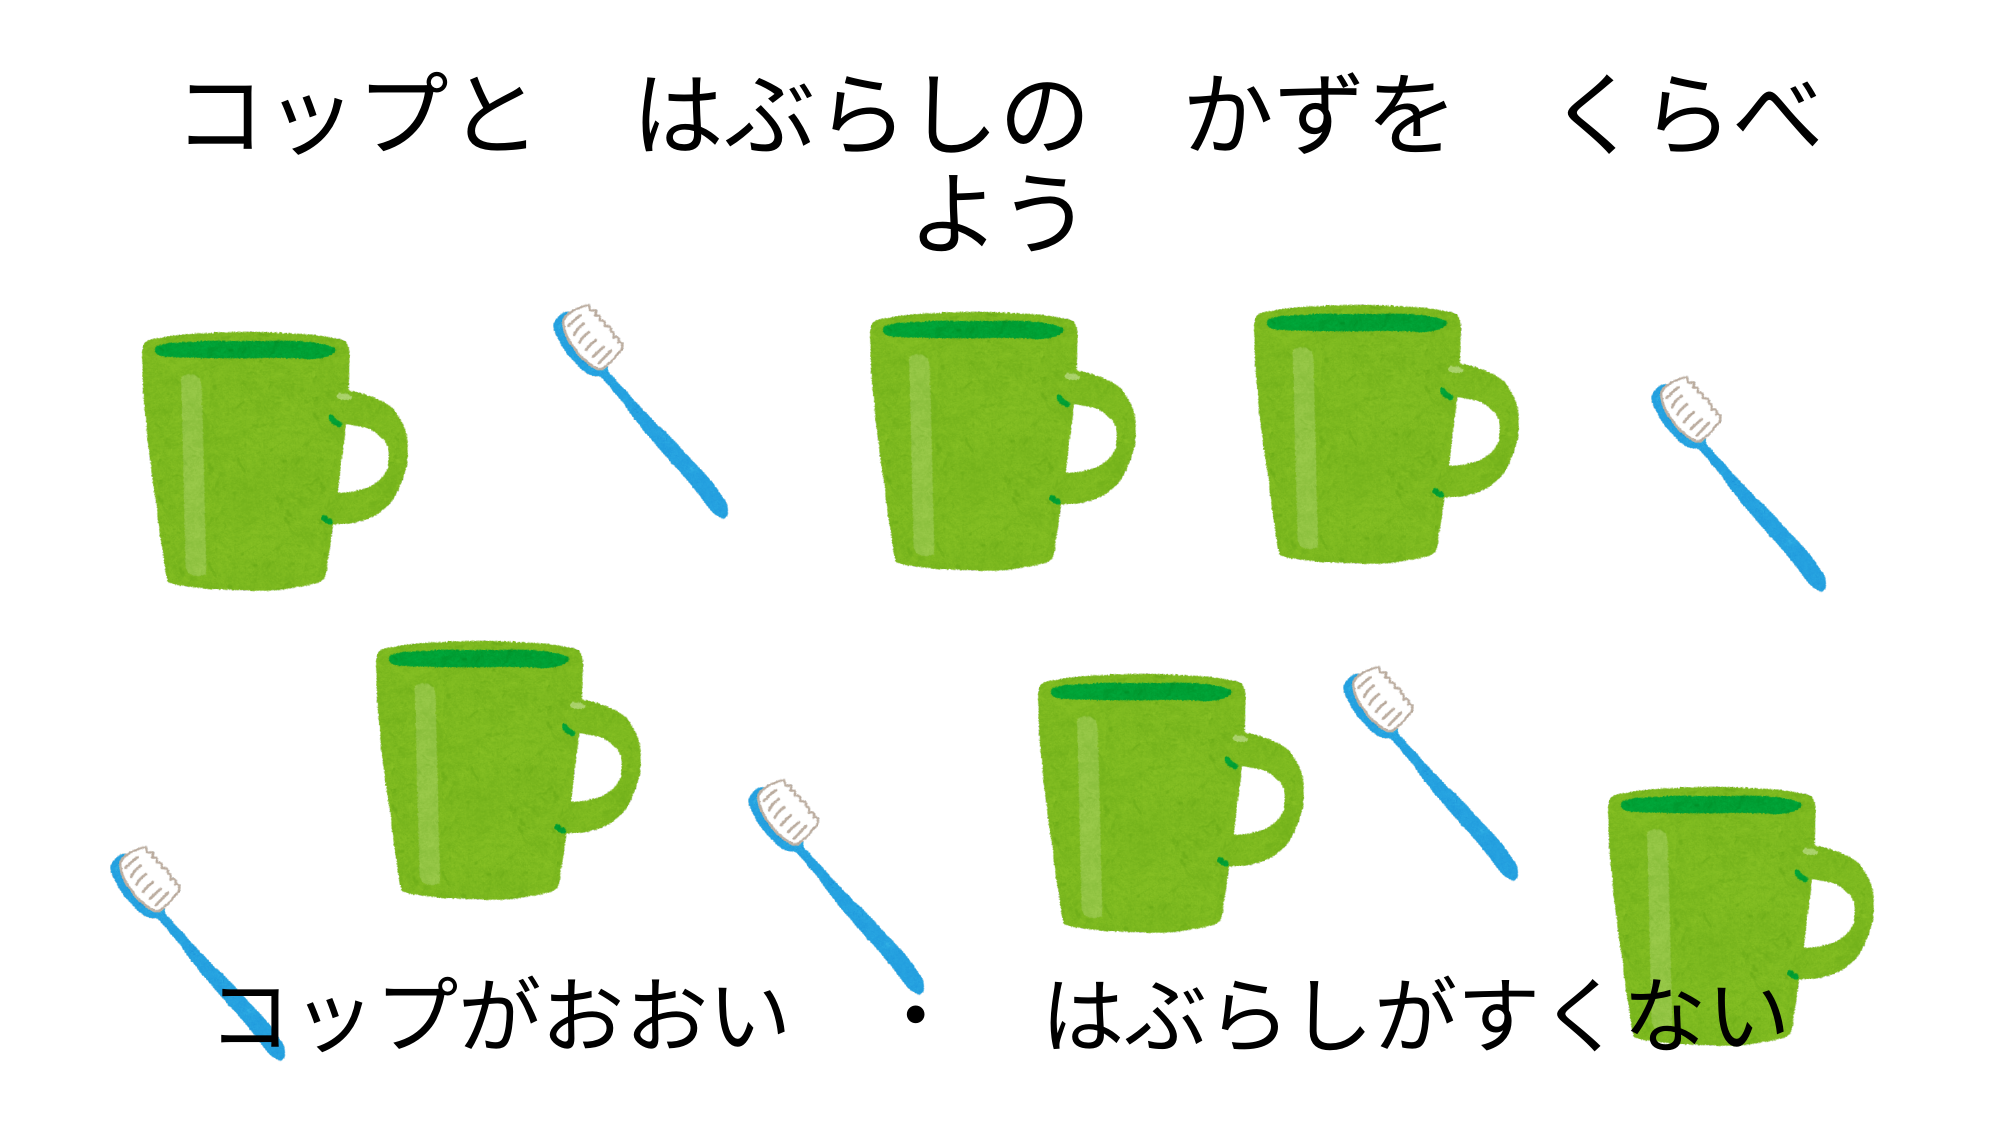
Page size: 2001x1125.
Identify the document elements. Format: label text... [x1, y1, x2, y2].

picture [1585, 774, 1891, 1067]
picture [1231, 292, 1536, 585]
picture [1015, 661, 1321, 954]
picture [545, 299, 736, 526]
picture [847, 299, 1153, 592]
title コップと はぶらしの かずを くらべよう [137, 59, 1863, 278]
picture [102, 841, 293, 1068]
picture [740, 774, 932, 1002]
picture [352, 628, 658, 921]
text_box コップがおおい ・ はぶらしがすくない [137, 939, 1863, 1099]
picture [119, 319, 425, 612]
picture [1335, 661, 1526, 888]
picture [1643, 371, 1834, 599]
